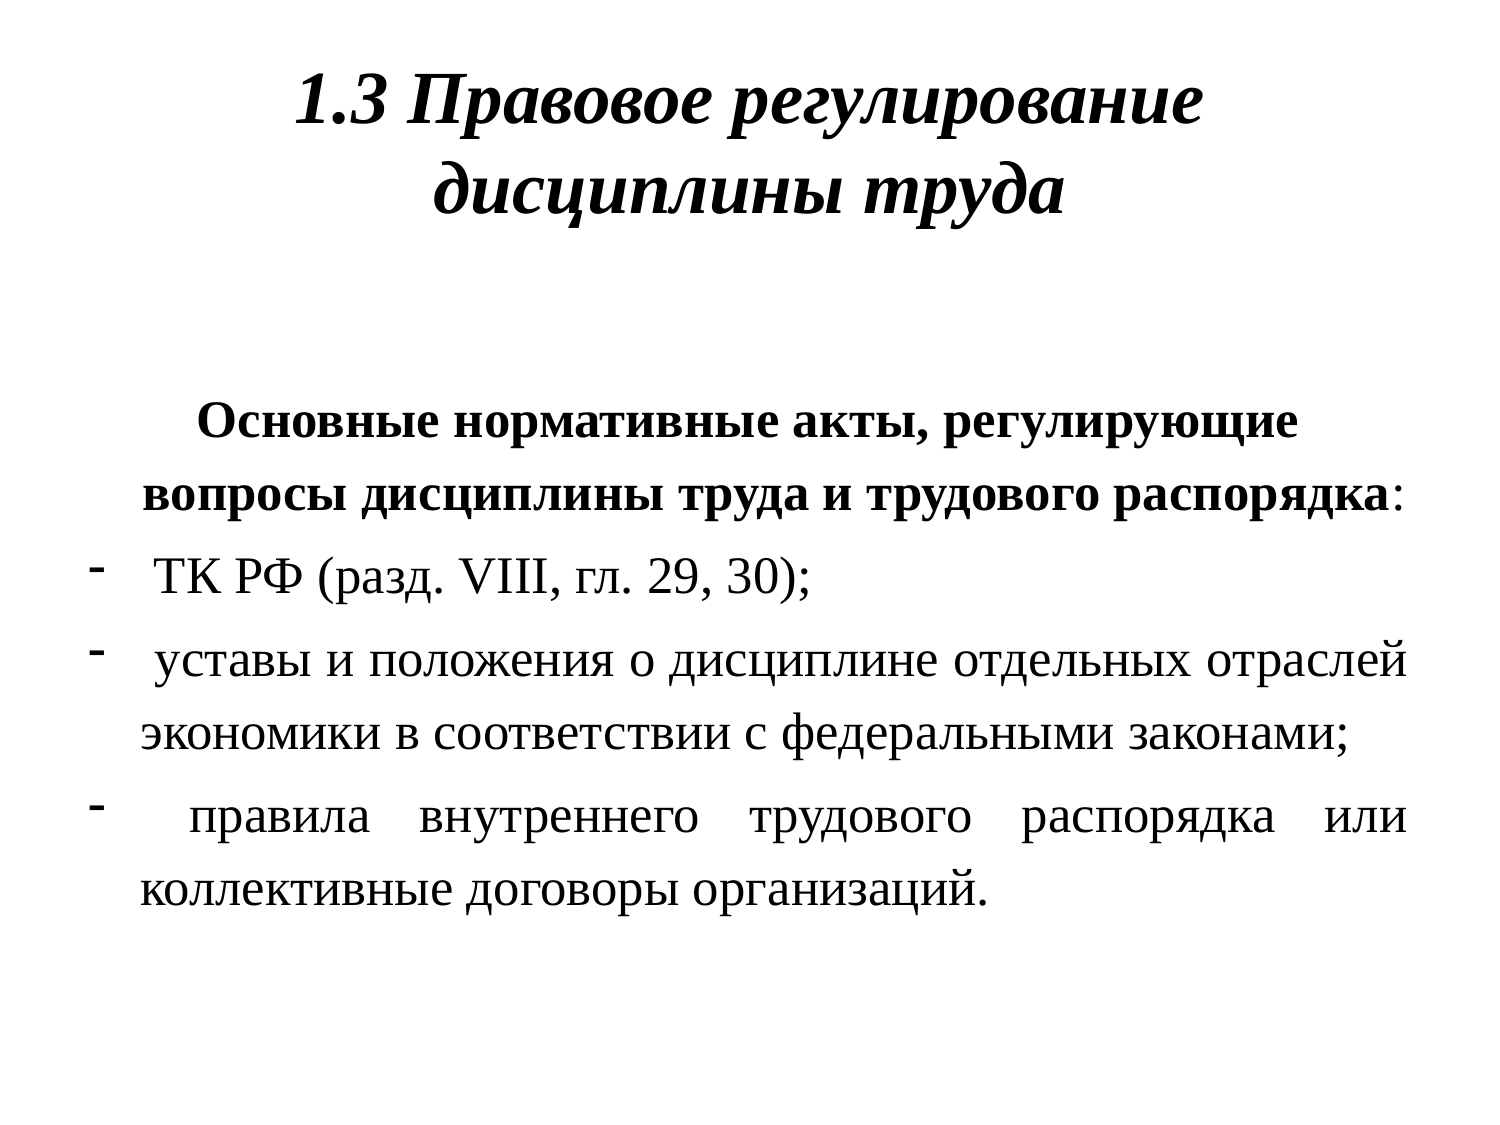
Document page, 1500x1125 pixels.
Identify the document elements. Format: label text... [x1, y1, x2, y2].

title 1.3 Правовое регулирование дисциплины труда [75, 45, 1425, 233]
list Основные нормативные акты, регулирующие вопросы дисциплины труда и трудового распорядка: ТК РФ (разд. VIII, гл. 29, 30); уставы и положения о дисциплине отдельных отраслей экономики в соответствии с федеральными законами; правила внутреннего трудового распорядка или коллективные договоры организаций. [73, 302, 1424, 1046]
